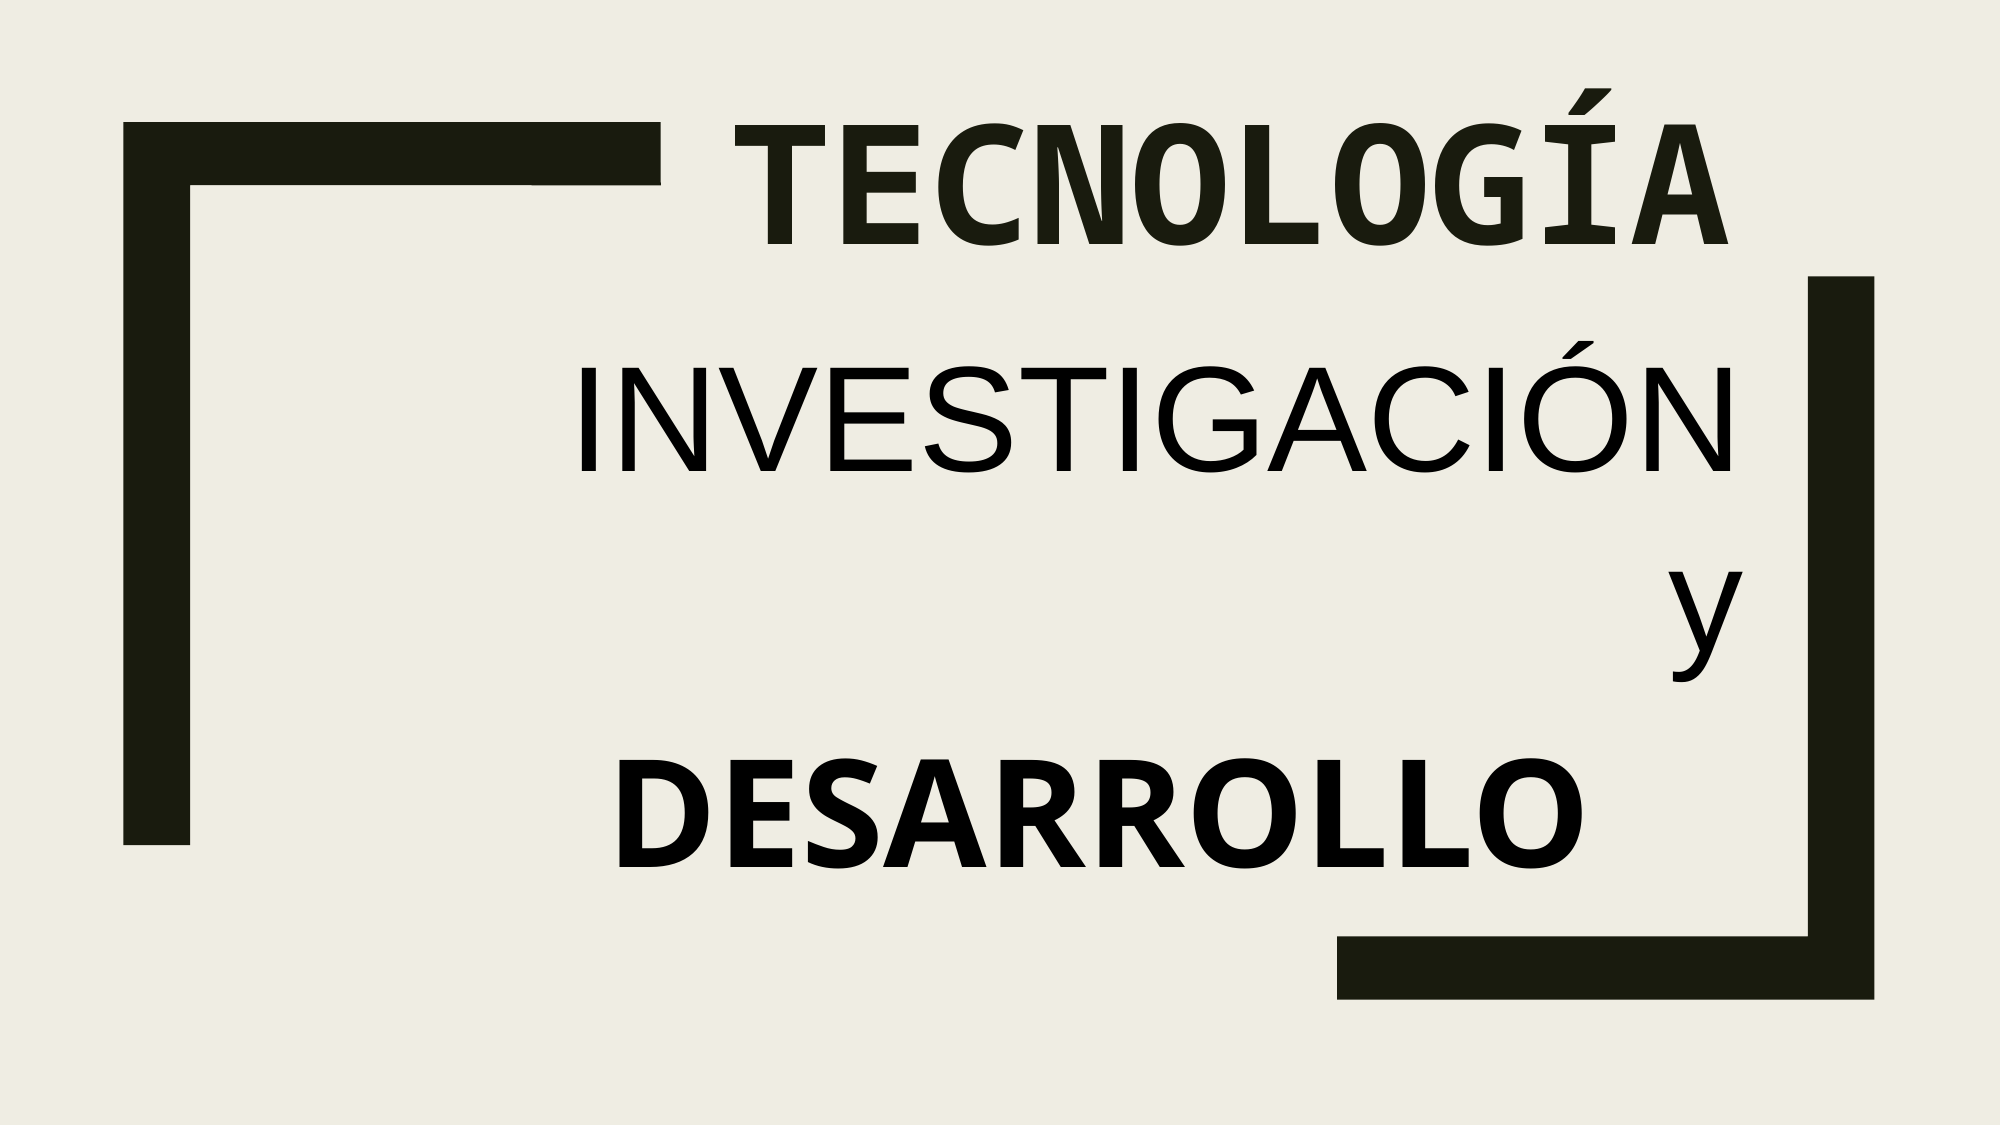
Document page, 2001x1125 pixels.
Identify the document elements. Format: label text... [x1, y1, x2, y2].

text_box INVESTIGACIÓN y [540, 313, 1759, 689]
text_box DESARROLLO [591, 676, 2000, 912]
text_box Tecnología [513, 50, 1949, 288]
